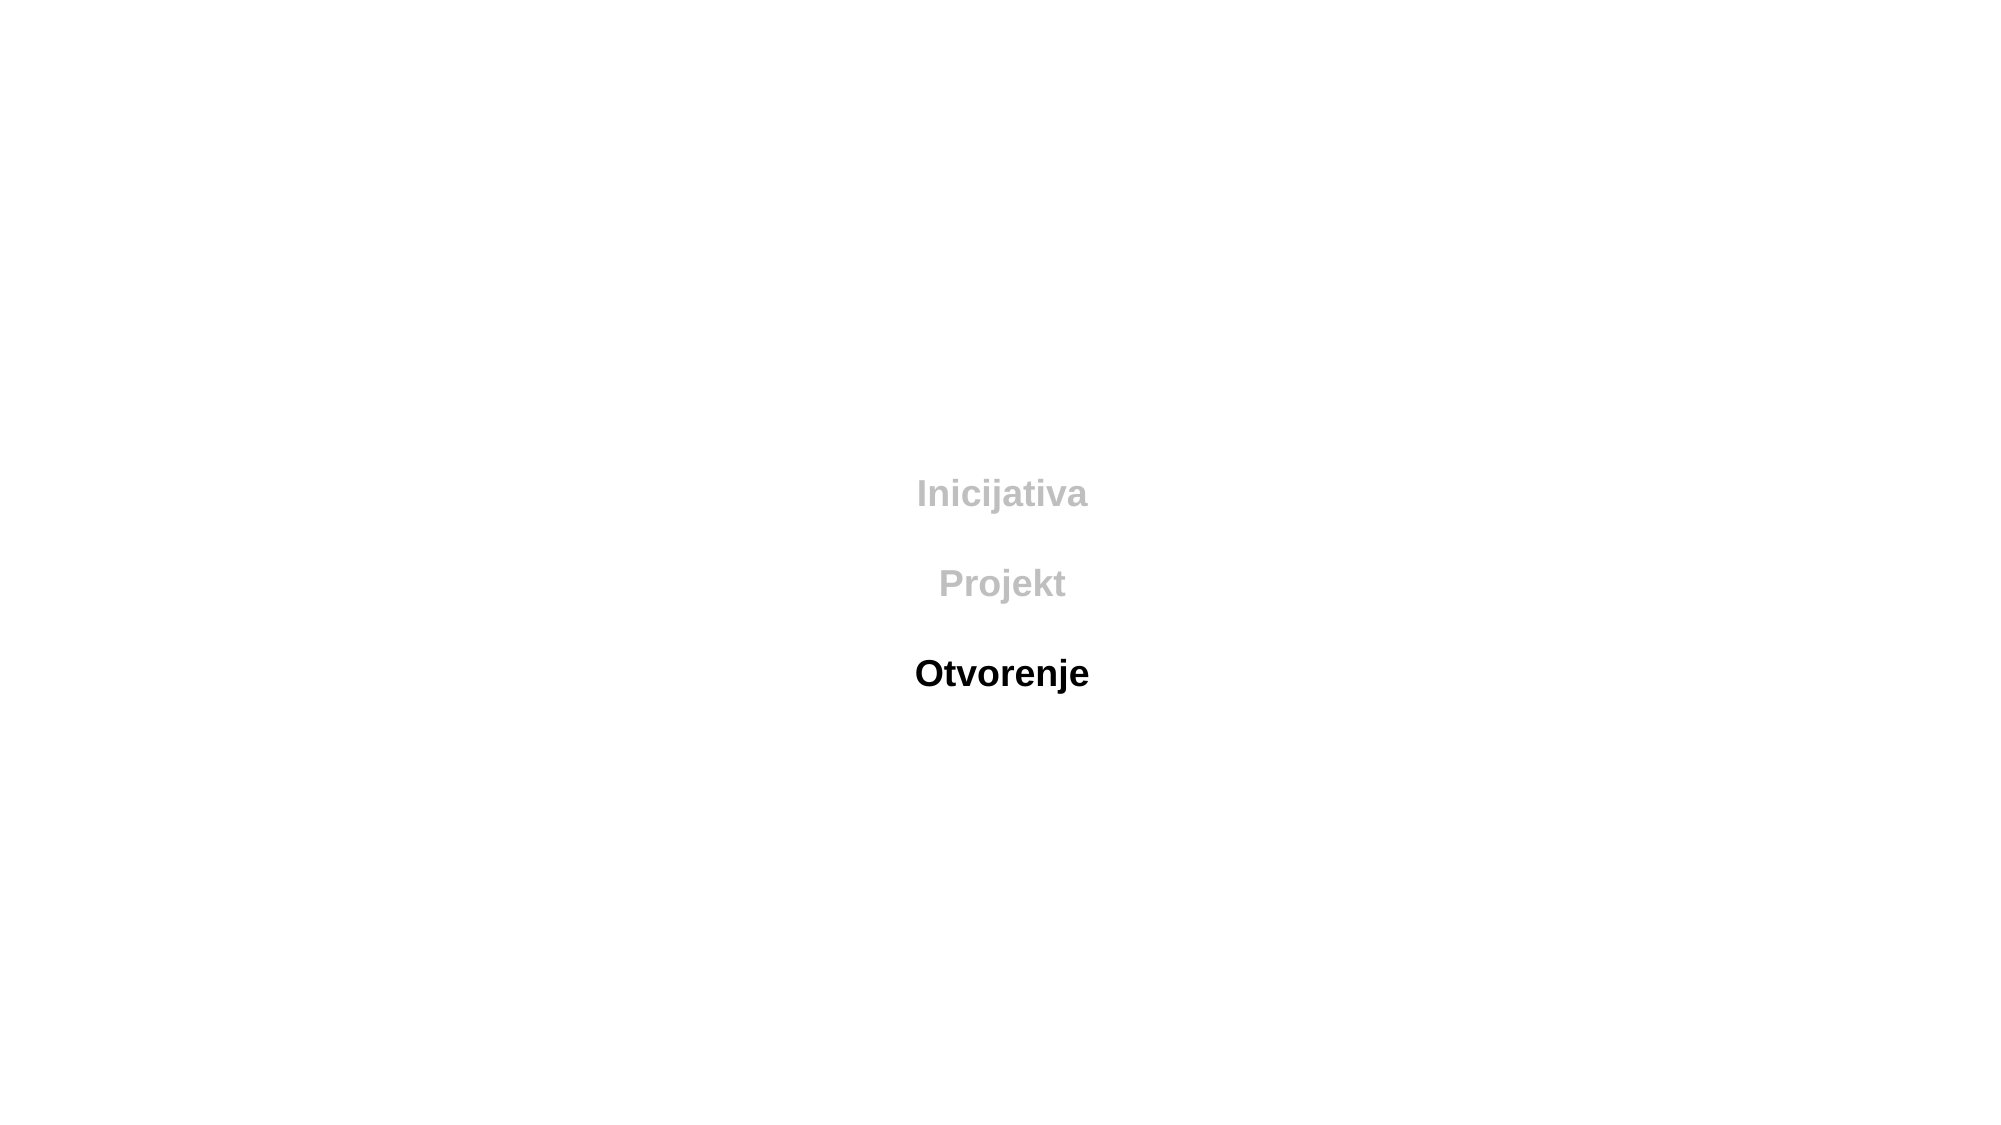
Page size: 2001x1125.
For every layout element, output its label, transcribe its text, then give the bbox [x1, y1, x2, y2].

text_box Inicijativa Projekt Otvorenje [2, 461, 2000, 702]
